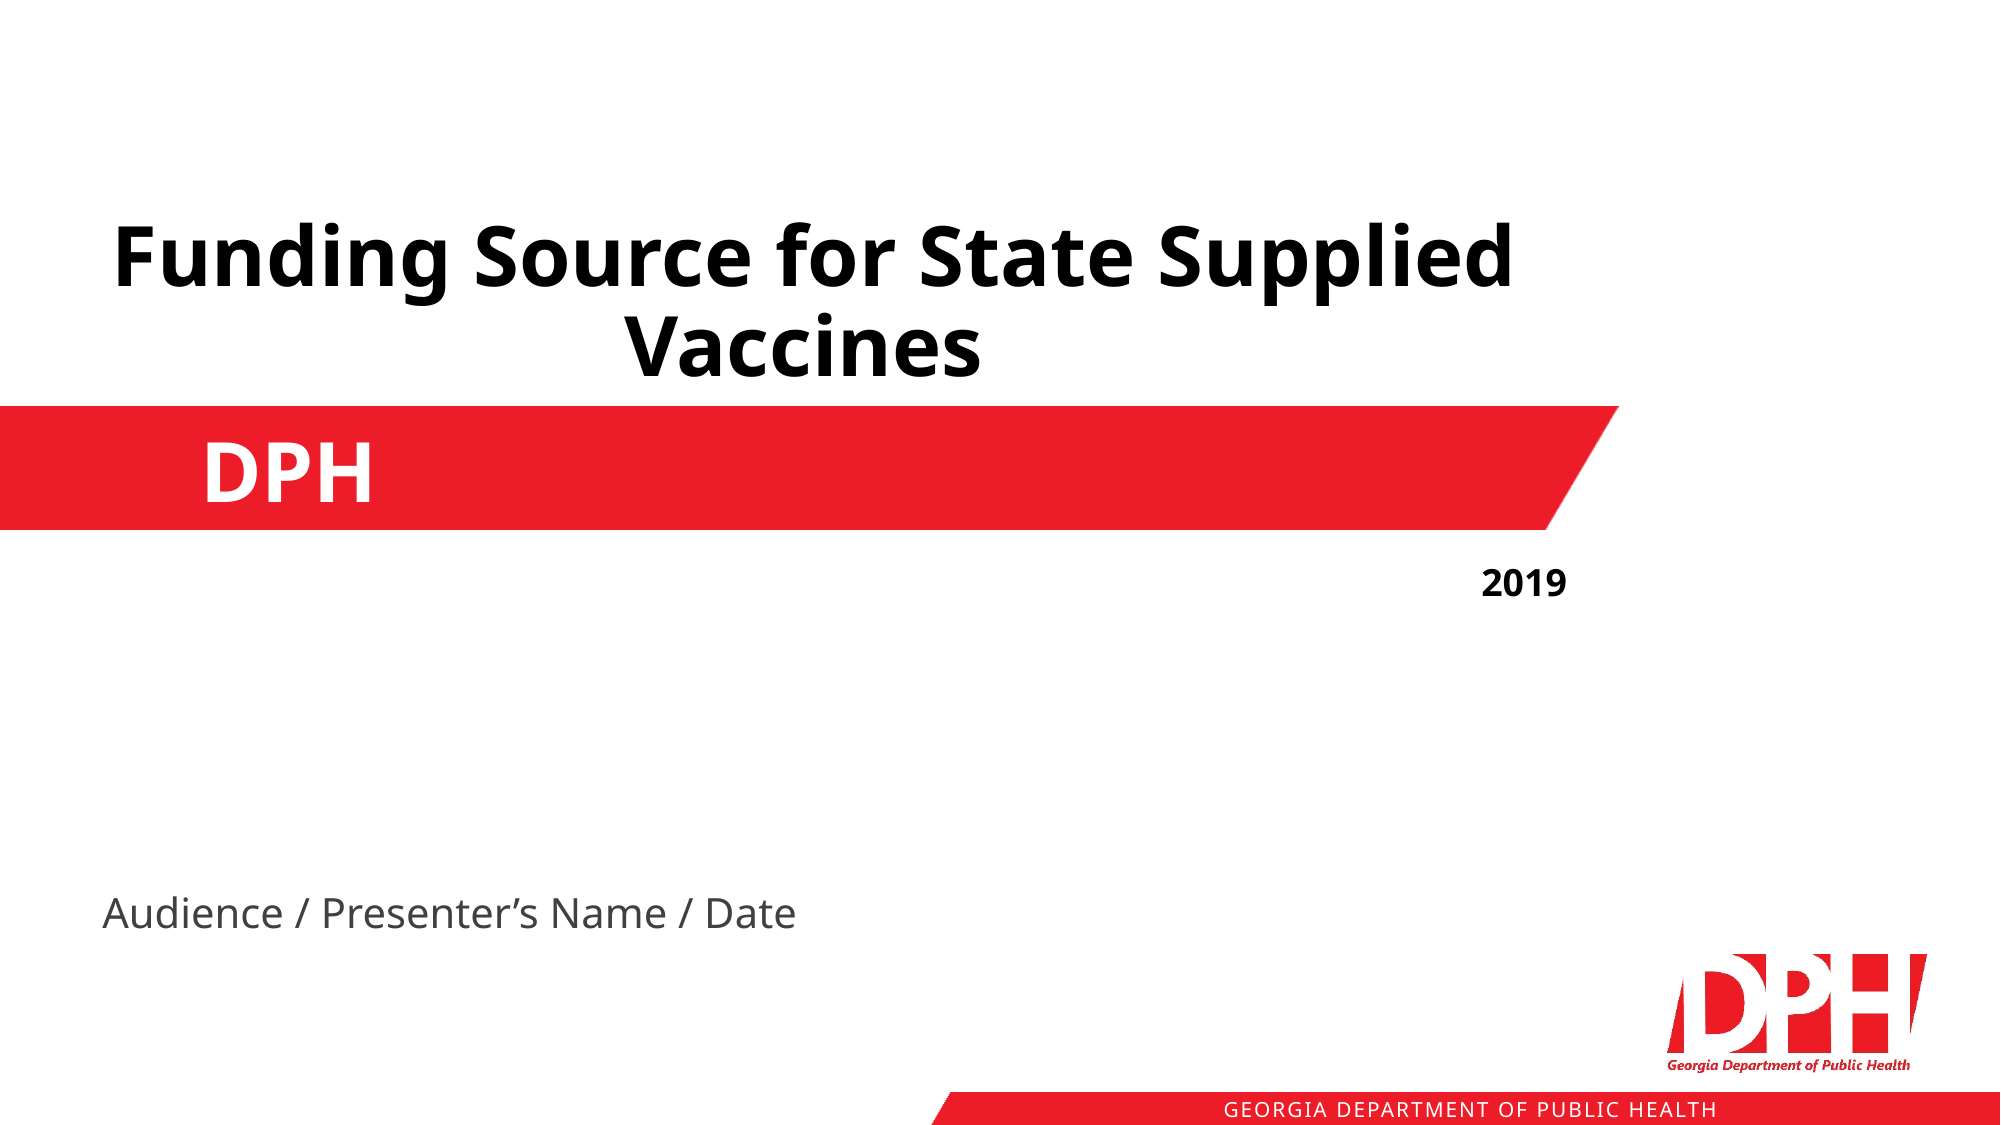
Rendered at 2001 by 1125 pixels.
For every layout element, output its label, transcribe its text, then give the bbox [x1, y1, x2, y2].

list 2019 [770, 556, 1582, 623]
list DPH [0, 423, 578, 513]
picture [0, 406, 1619, 530]
picture [1667, 954, 1927, 1073]
title Funding Source for State Supplied Vaccines [87, 273, 1542, 402]
list Audience / Presenter’s Name / Date [87, 885, 1668, 955]
picture [931, 1092, 2000, 1125]
